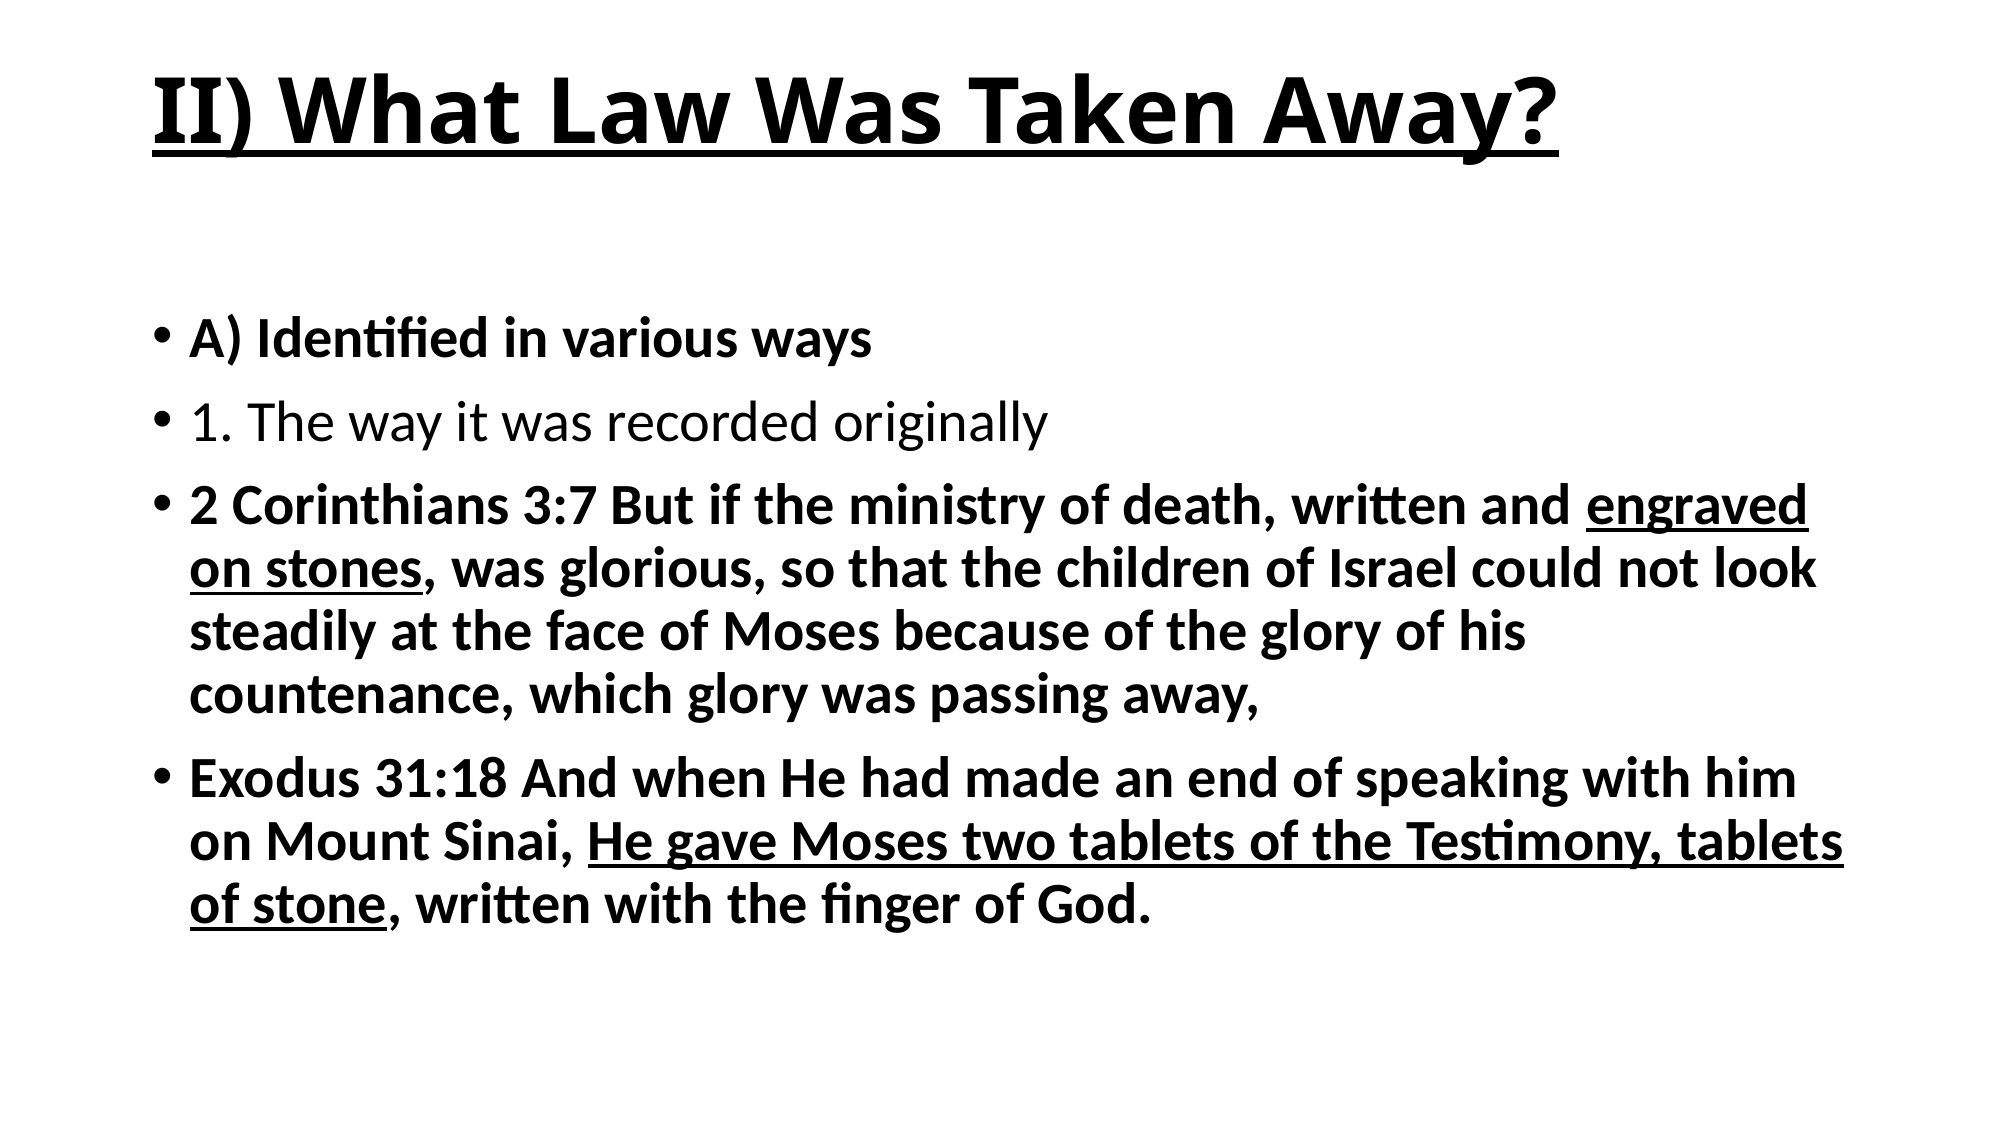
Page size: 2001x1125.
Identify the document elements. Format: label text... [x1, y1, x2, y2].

title II) What Law Was Taken Away? [137, 59, 1863, 278]
list A) Identified in various ways 1. The way it was recorded originally 2 Corinthians 3:7 But if the ministry of death, written and engraved on stones, was glorious, so that the children of Israel could not look steadily at the face of Moses because of the glory of his countenance, which glory was passing away, Exodus 31:18 And when He had made an end of speaking with him on Mount Sinai, He gave Moses two tablets of the Testimony, tablets of stone, written with the finger of God. [137, 299, 1863, 1014]
